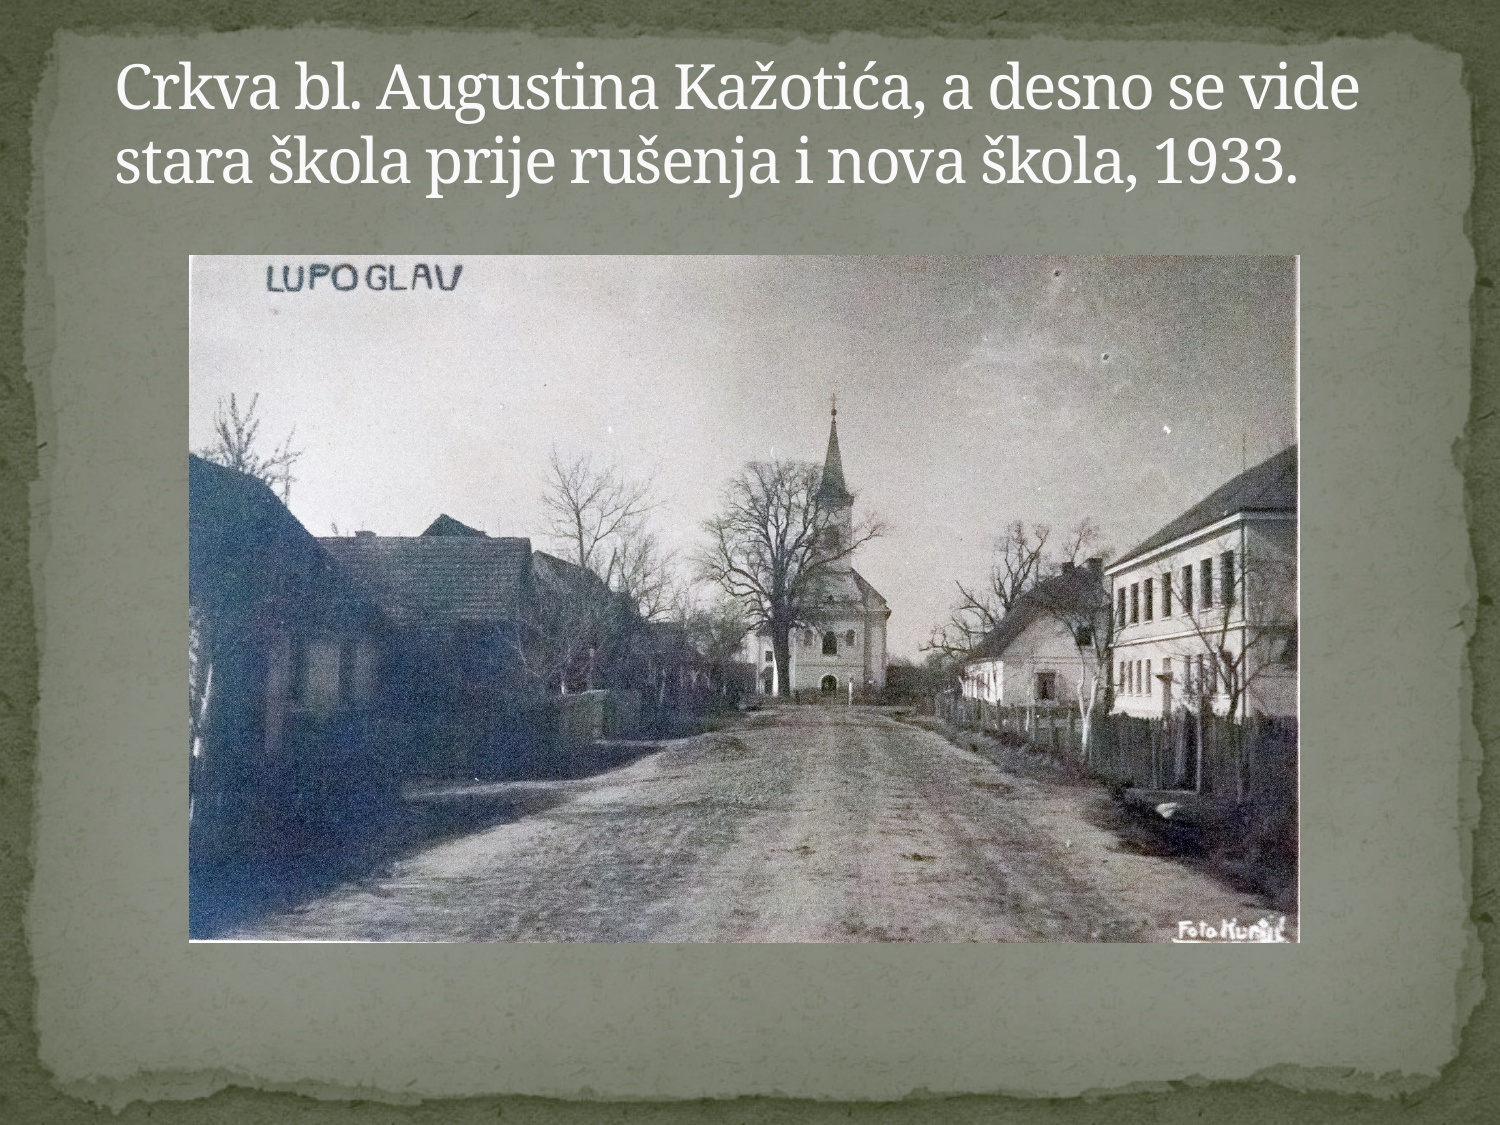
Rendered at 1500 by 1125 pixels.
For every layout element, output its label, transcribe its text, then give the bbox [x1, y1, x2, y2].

title Crkva bl. Augustina Kažotića, a desno se vide stara škola prije rušenja i nova škola, 1933. [100, 66, 1451, 267]
picture [189, 255, 1300, 943]
